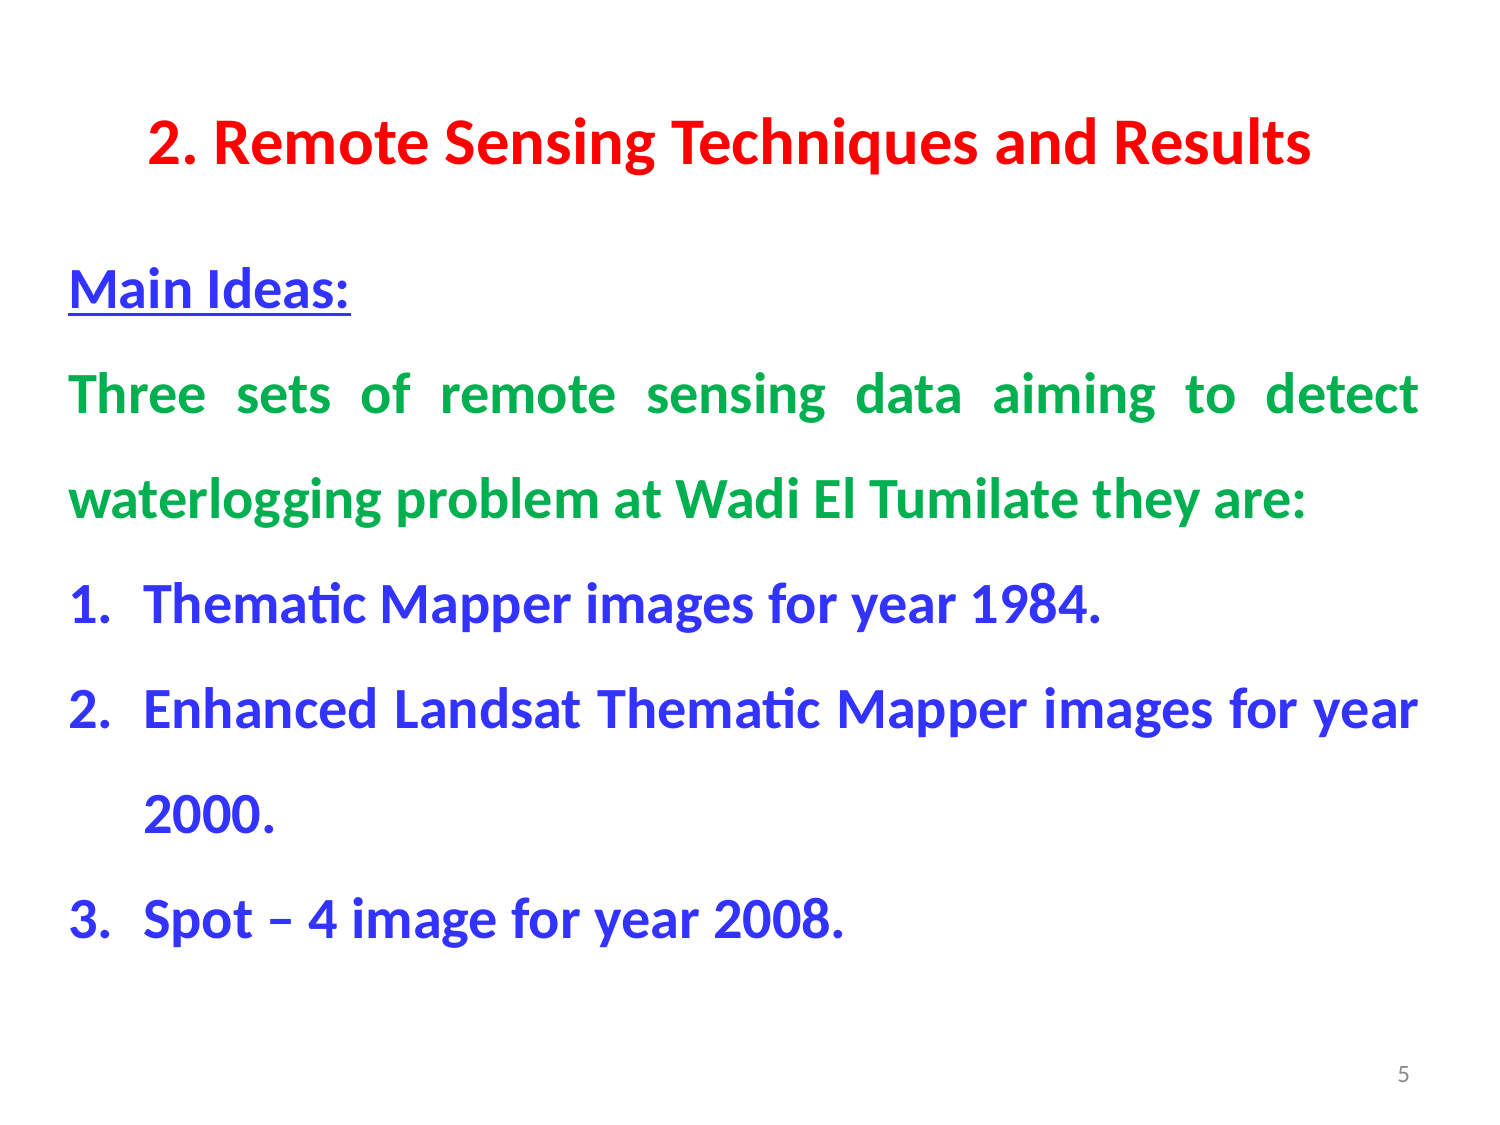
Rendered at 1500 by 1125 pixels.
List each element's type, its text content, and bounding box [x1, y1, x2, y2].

text_box Main Ideas: Three sets of remote sensing data aiming to detect waterlogging problem at Wadi El Tumilate they are: Thematic Mapper images for year 1984. Enhanced Landsat Thematic Mapper images for year 2000. Spot – 4 image for year 2008. [53, 208, 1436, 958]
slide_number 5 [1074, 1042, 1425, 1103]
text_box 2. Remote Sensing Techniques and Results [132, 89, 1329, 185]
